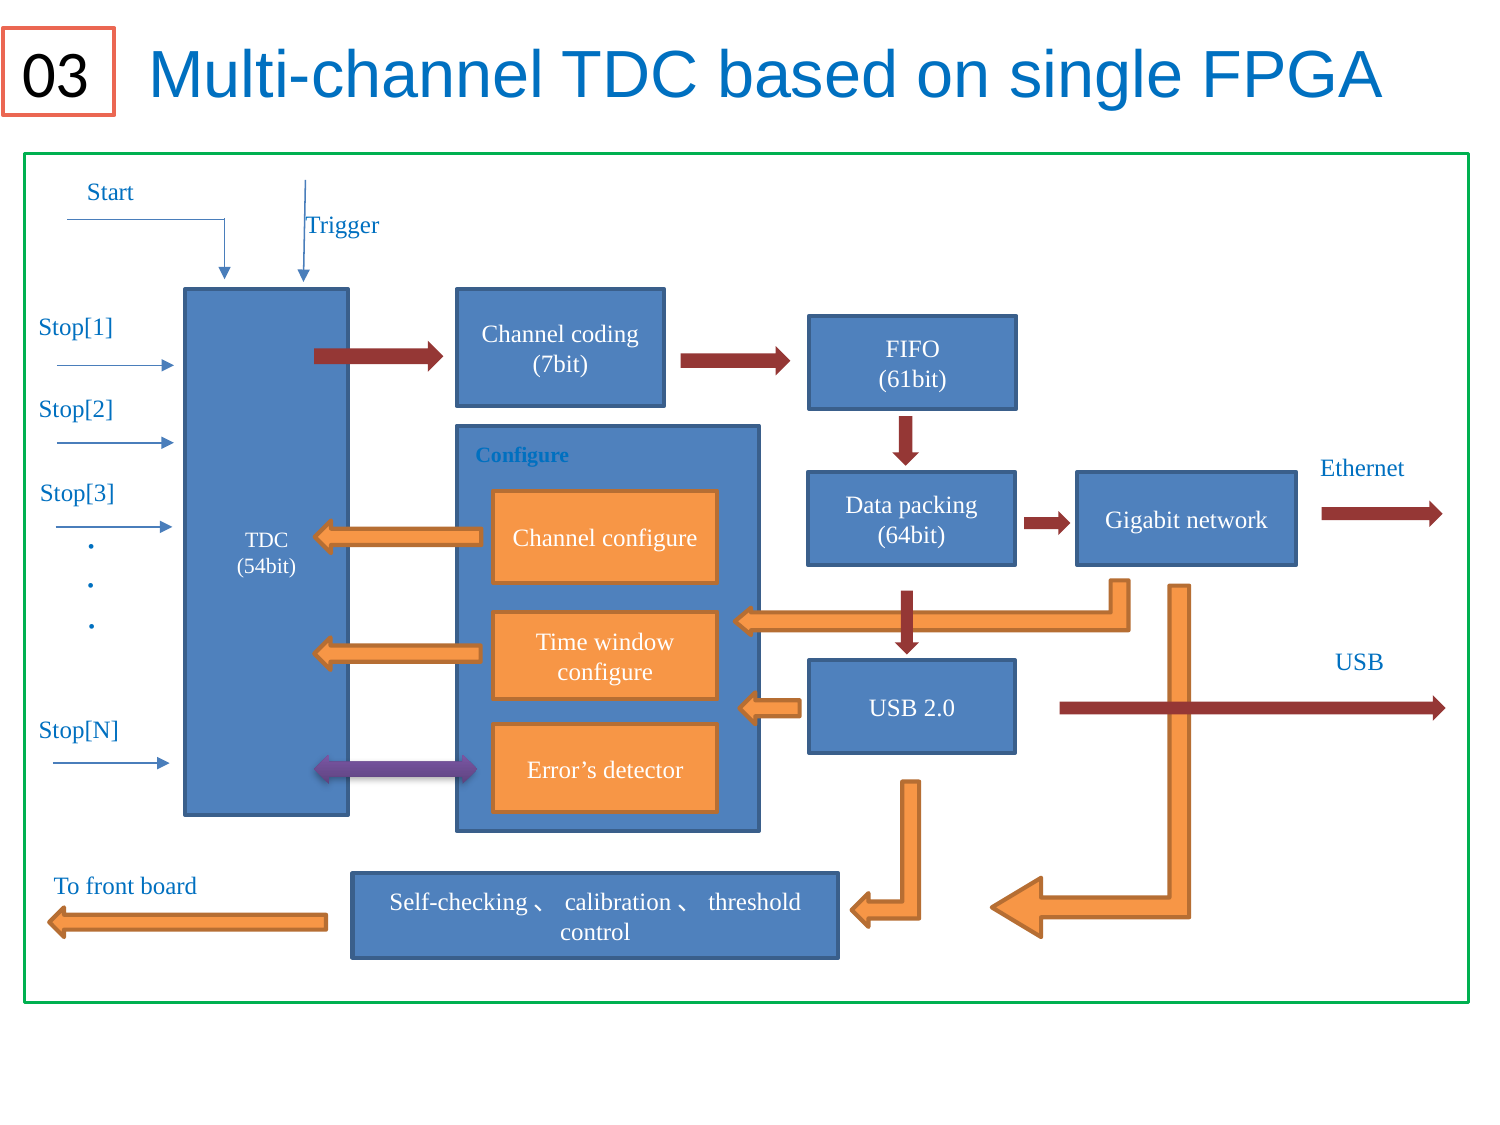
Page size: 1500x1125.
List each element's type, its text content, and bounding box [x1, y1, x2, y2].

text_box 03 [0, 23, 112, 119]
text_box [112, 26, 116, 117]
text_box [23, 140, 1489, 1008]
title Multi-channel TDC based on single FPGA [112, 23, 1442, 119]
